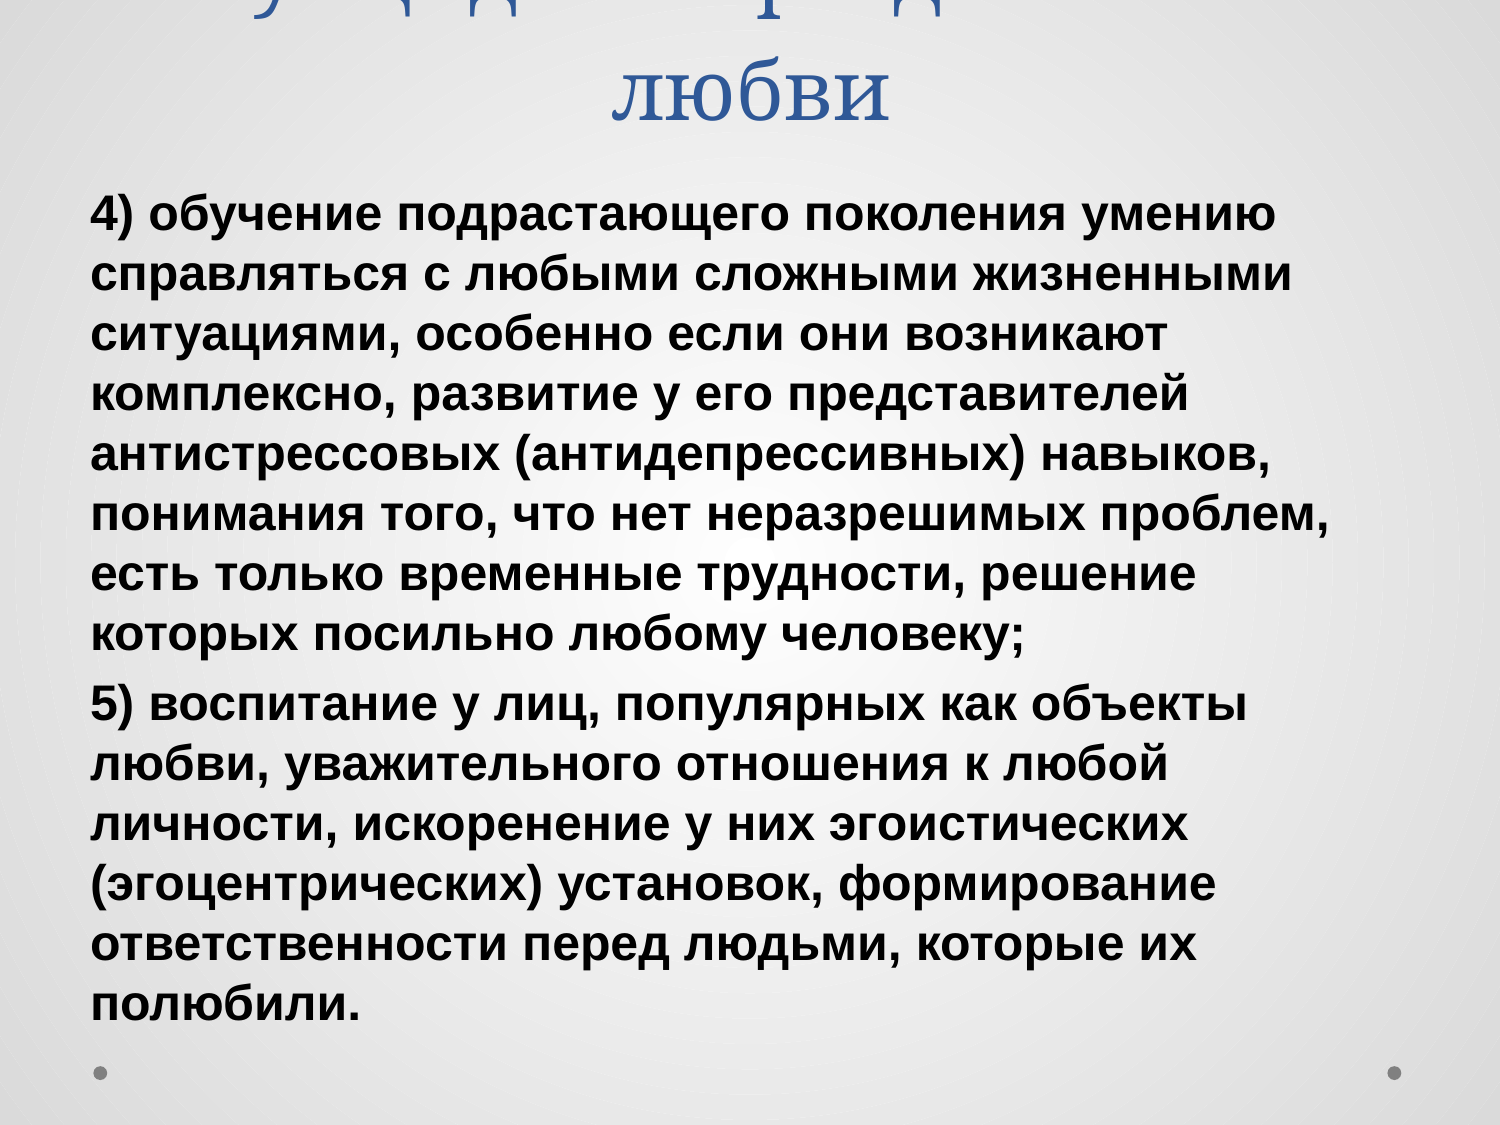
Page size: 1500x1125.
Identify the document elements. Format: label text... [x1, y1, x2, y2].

title Суицид от неразделенной любви [76, 30, 1427, 145]
list 4) обучение подрастающего поколения умению справляться с любыми сложными жизненными ситуациями, особенно если они возникают комплексно, развитие у его представителей антистрессовых (антидепрессивных) навыков, понимания того, что нет неразрешимых проблем, есть только временные трудности, решение которых посильно любому человеку; 5) воспитание у лиц, популярных как объекты любви, уважительного отношения к любой личности, искоренение у них эгоистических (эгоцентрических) установок, формирование ответственности перед людьми, которые их полюбили. [75, 172, 1425, 1005]
